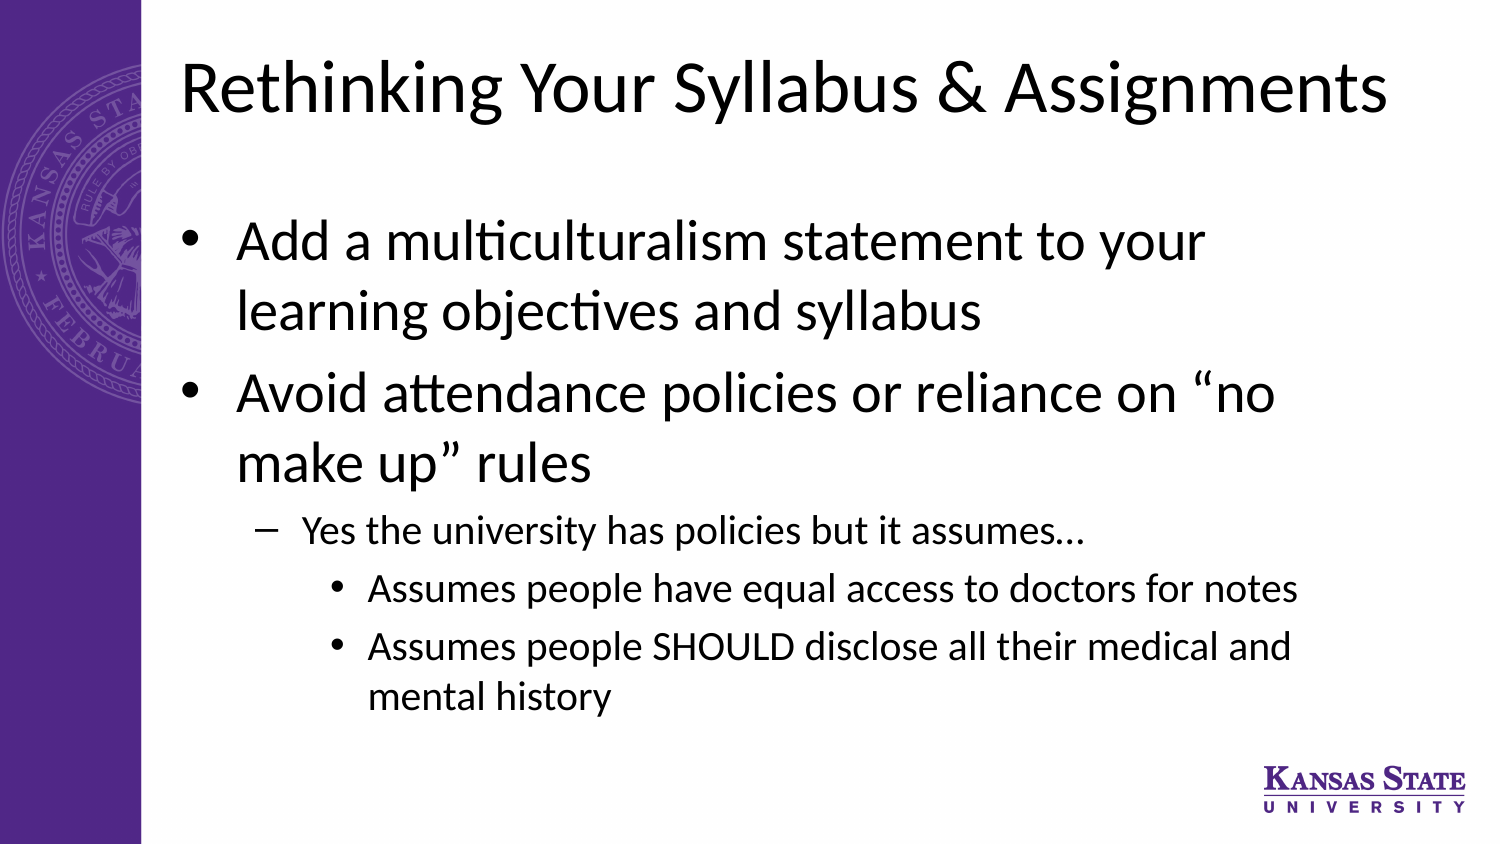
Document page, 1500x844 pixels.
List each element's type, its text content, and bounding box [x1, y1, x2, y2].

list Add a multiculturalism statement to your learning objectives and syllabus Avoid attendance policies or reliance on “no make up” rules Yes the university has policies but it assumes… Assumes people have equal access to doctors for notes Assumes people SHOULD disclose all their medical and mental history [165, 195, 1418, 789]
picture [0, 0, 1500, 844]
title Rethinking Your Syllabus & Assignments [165, 12, 1418, 153]
